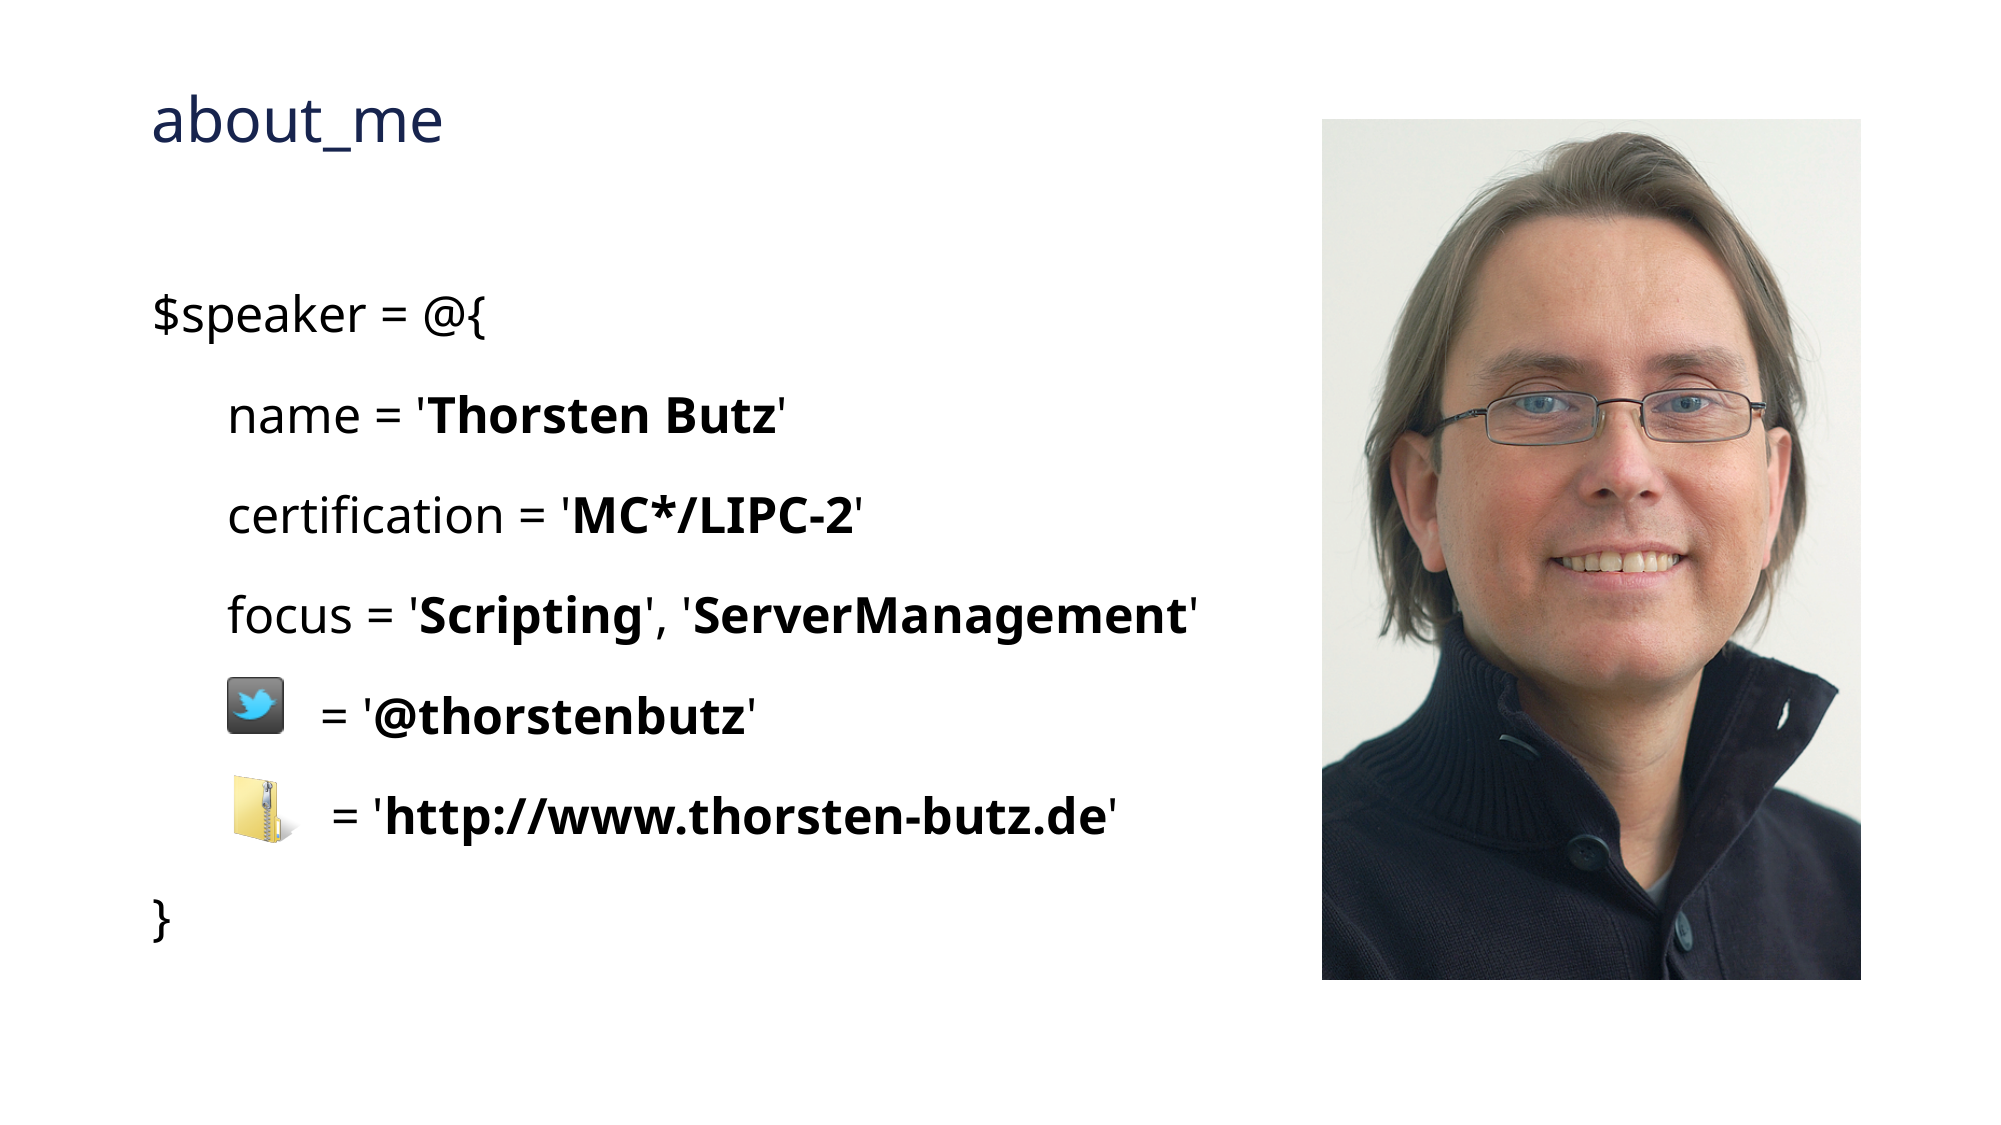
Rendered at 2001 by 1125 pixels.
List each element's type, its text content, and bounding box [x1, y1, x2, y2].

picture [1322, 119, 1861, 980]
list $speaker = @{ name = 'Thorsten Butz' certification = 'MC*/LIPC-2' focus = 'Scripting', 'ServerManagement' ^ = '@thorstenbutz' = 'http://www.thorsten-butz.de' } [137, 245, 1315, 945]
picture [227, 775, 302, 851]
title about_me [135, 72, 1861, 167]
picture [227, 677, 284, 734]
